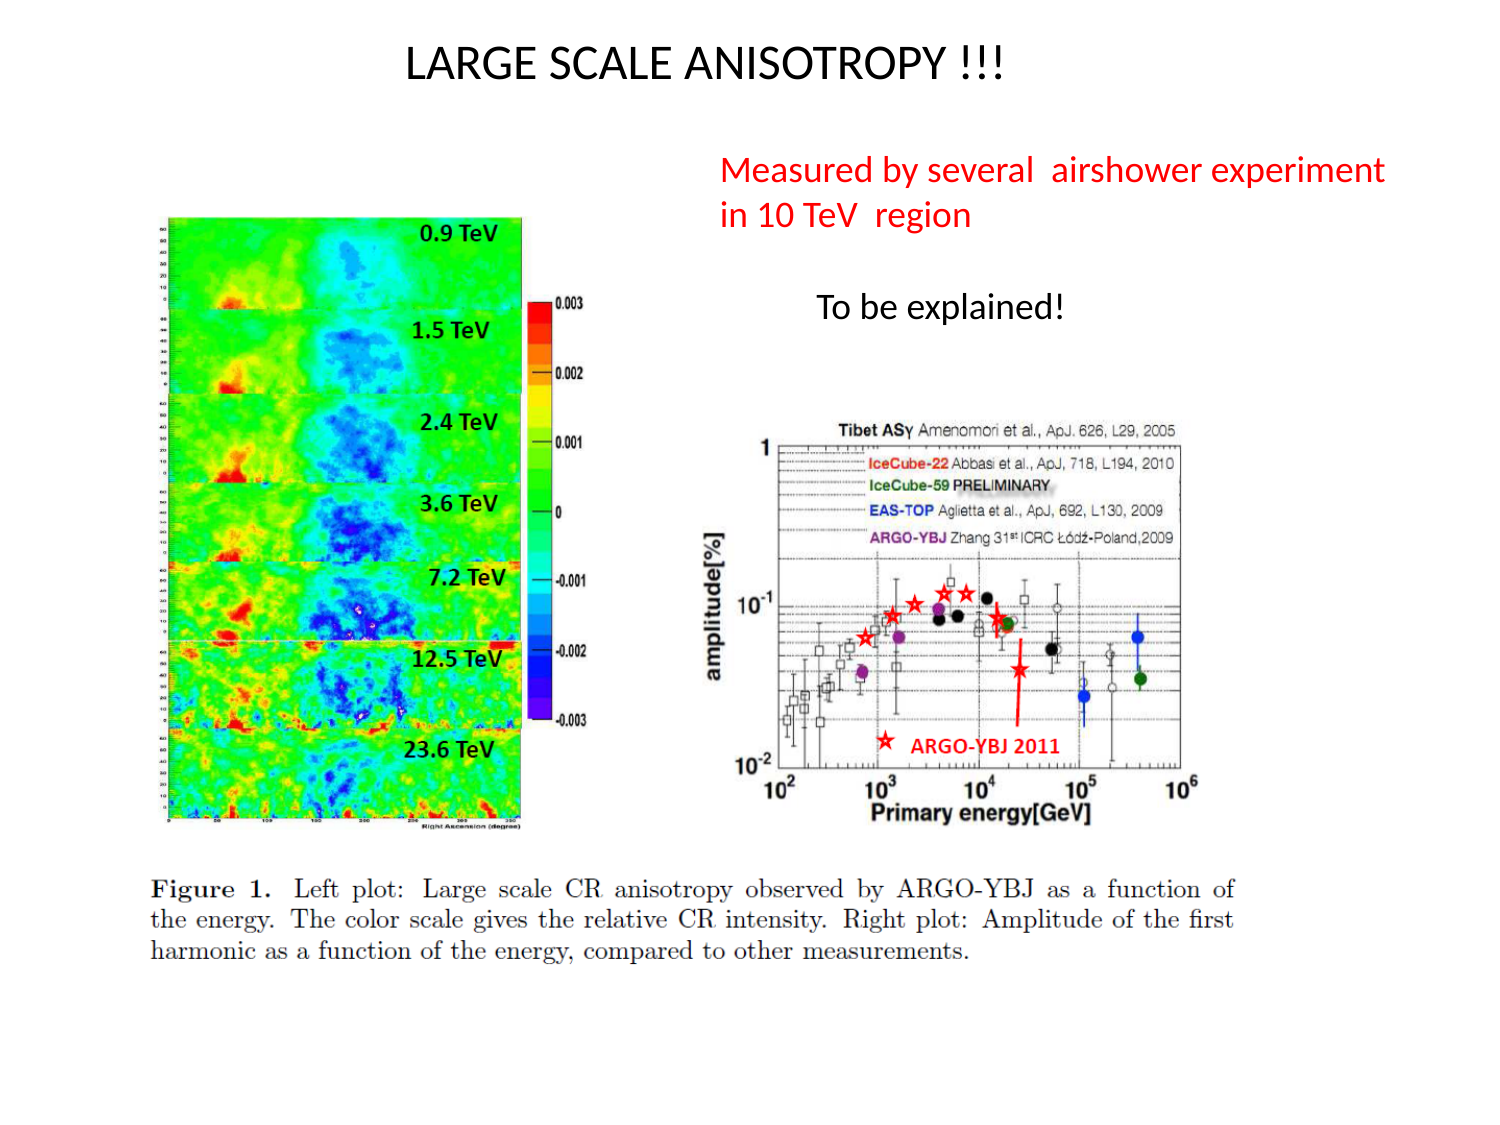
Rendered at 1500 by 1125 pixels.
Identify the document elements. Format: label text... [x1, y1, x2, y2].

text_box Measured by several airshower experiment in 10 TeV region [705, 137, 1402, 243]
text_box LARGE SCALE ANISOTROPY !!! [390, 22, 1022, 97]
picture [135, 207, 1277, 986]
